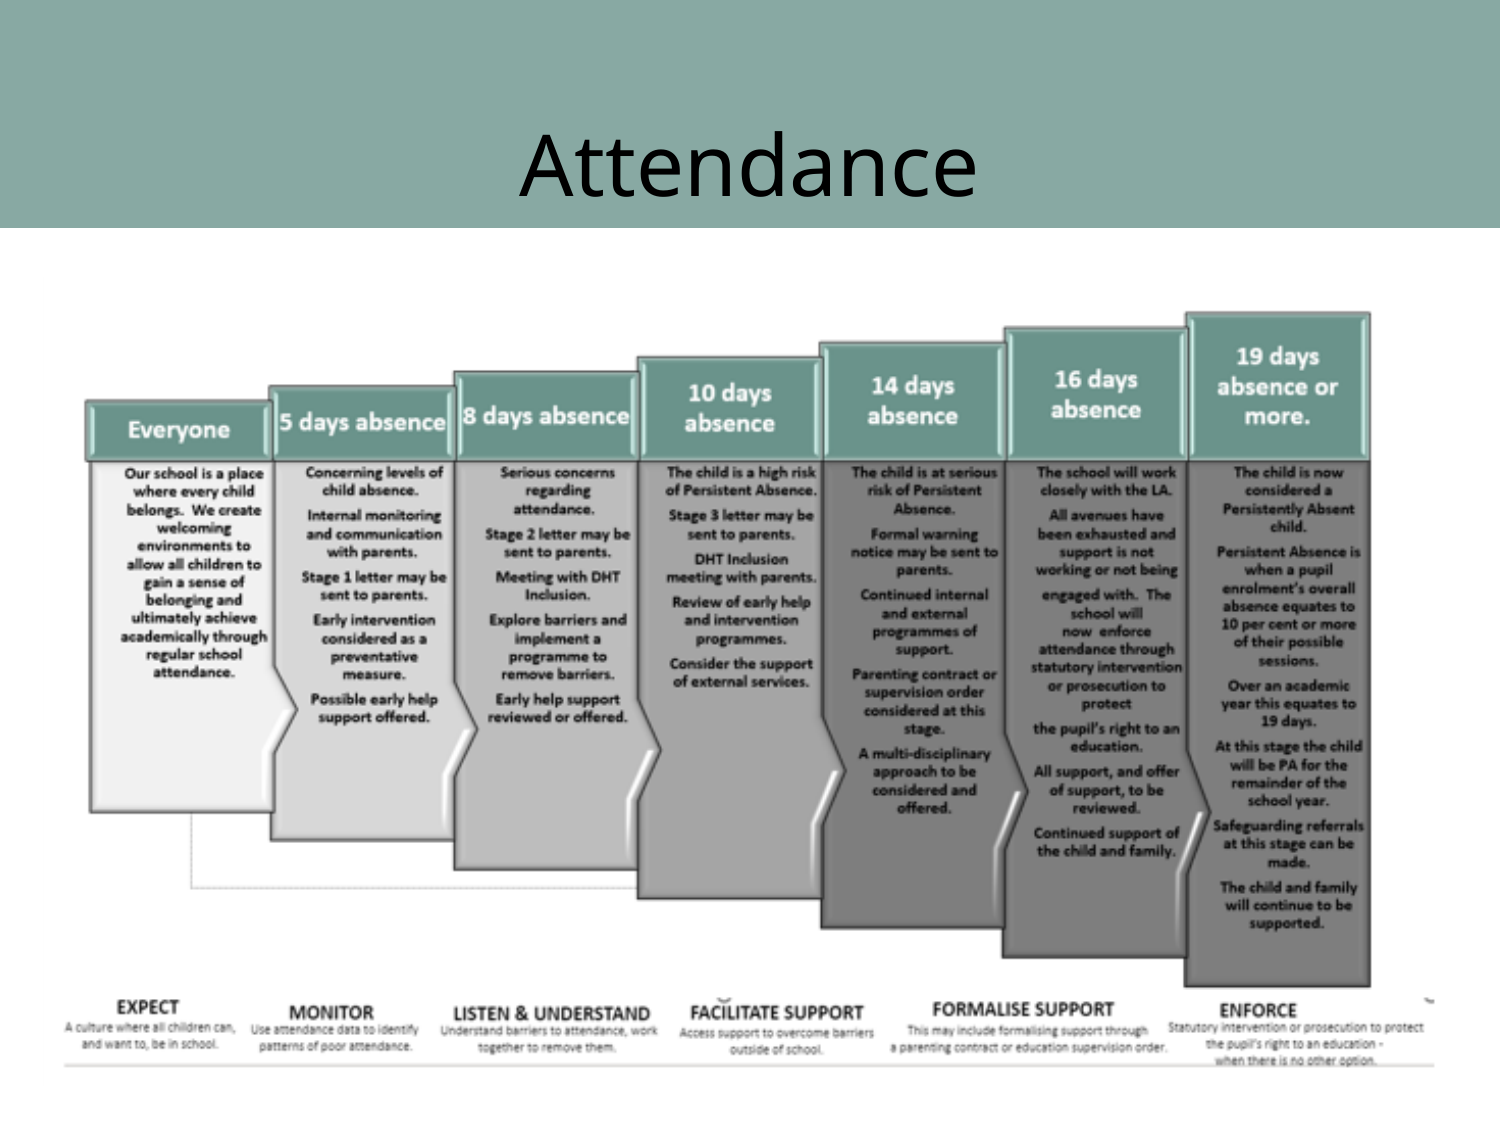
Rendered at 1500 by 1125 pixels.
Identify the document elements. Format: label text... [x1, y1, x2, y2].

text_box [0, 0, 1500, 228]
picture [42, 277, 1500, 1086]
title Attendance [103, 59, 1397, 275]
